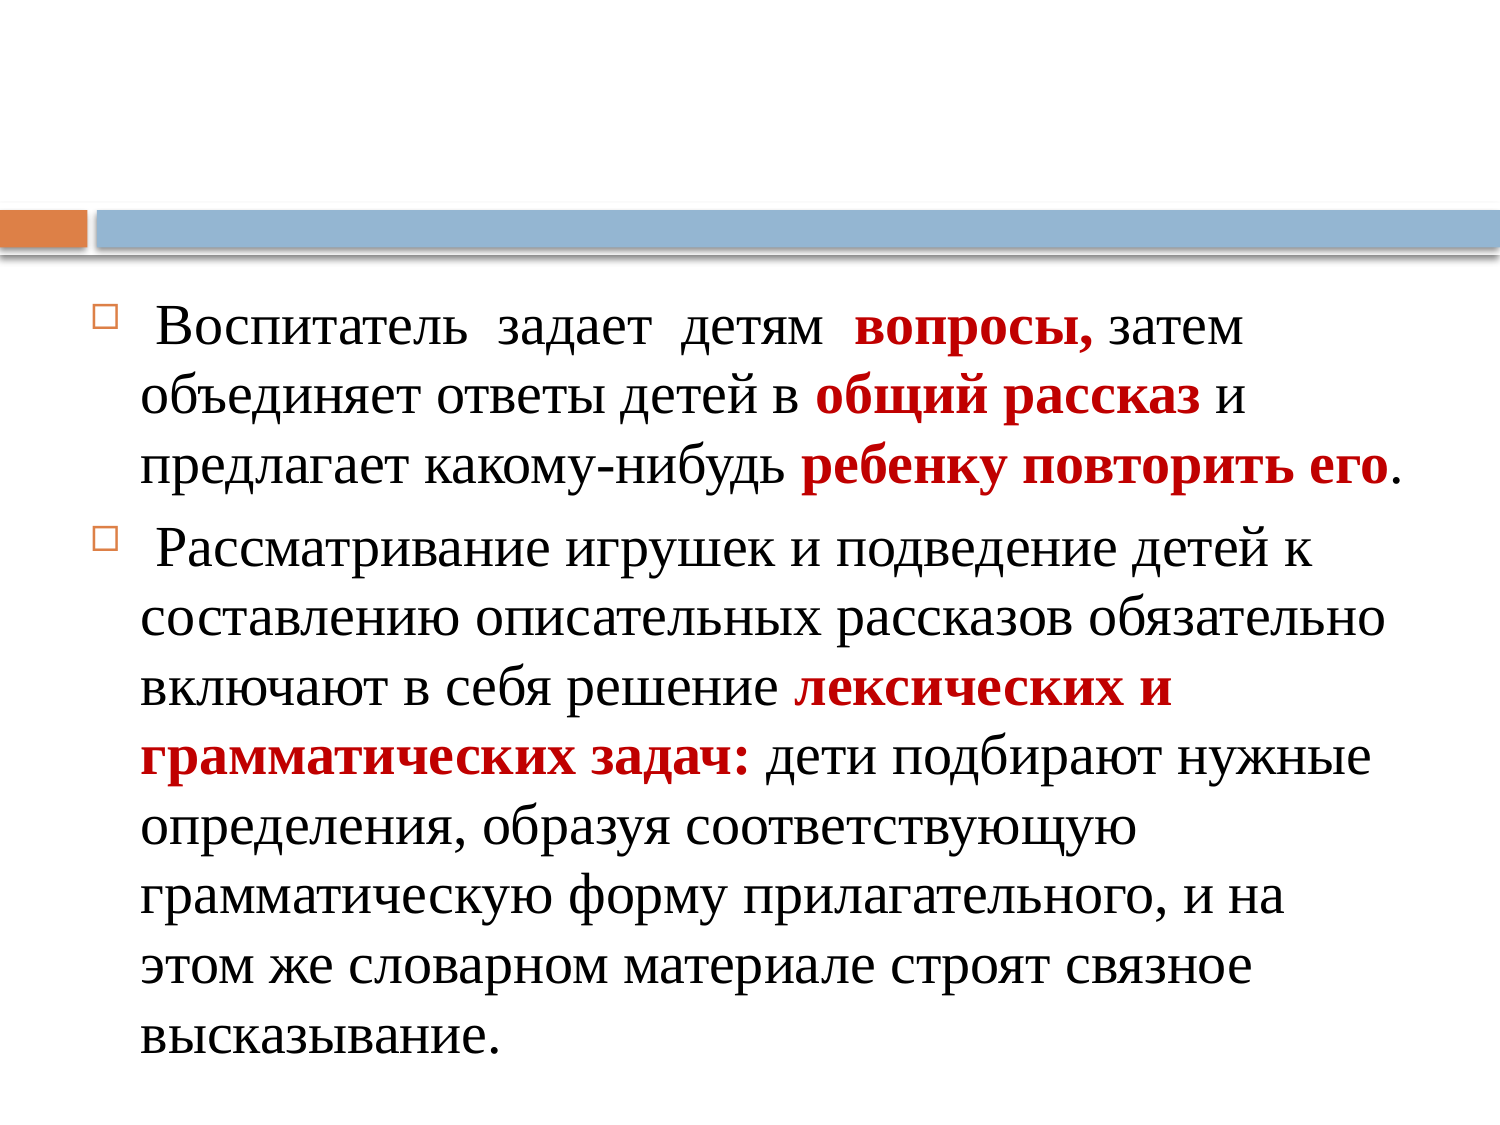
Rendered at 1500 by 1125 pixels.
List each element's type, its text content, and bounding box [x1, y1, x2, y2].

list Воспитатель задает детям вопросы, затем объединяет ответы детей в общий рассказ и предлагает какому-нибудь ребенку повторить его. Рассматривание игрушек и подведение детей к составлению описательных рассказов обязательно включают в себя решение лексических и грамматических задач: дети подбирают нужные определения, образуя соответствующую грамматическую форму прилагательного, и на этом же словарном материале строят связное высказывание. [75, 278, 1425, 1125]
